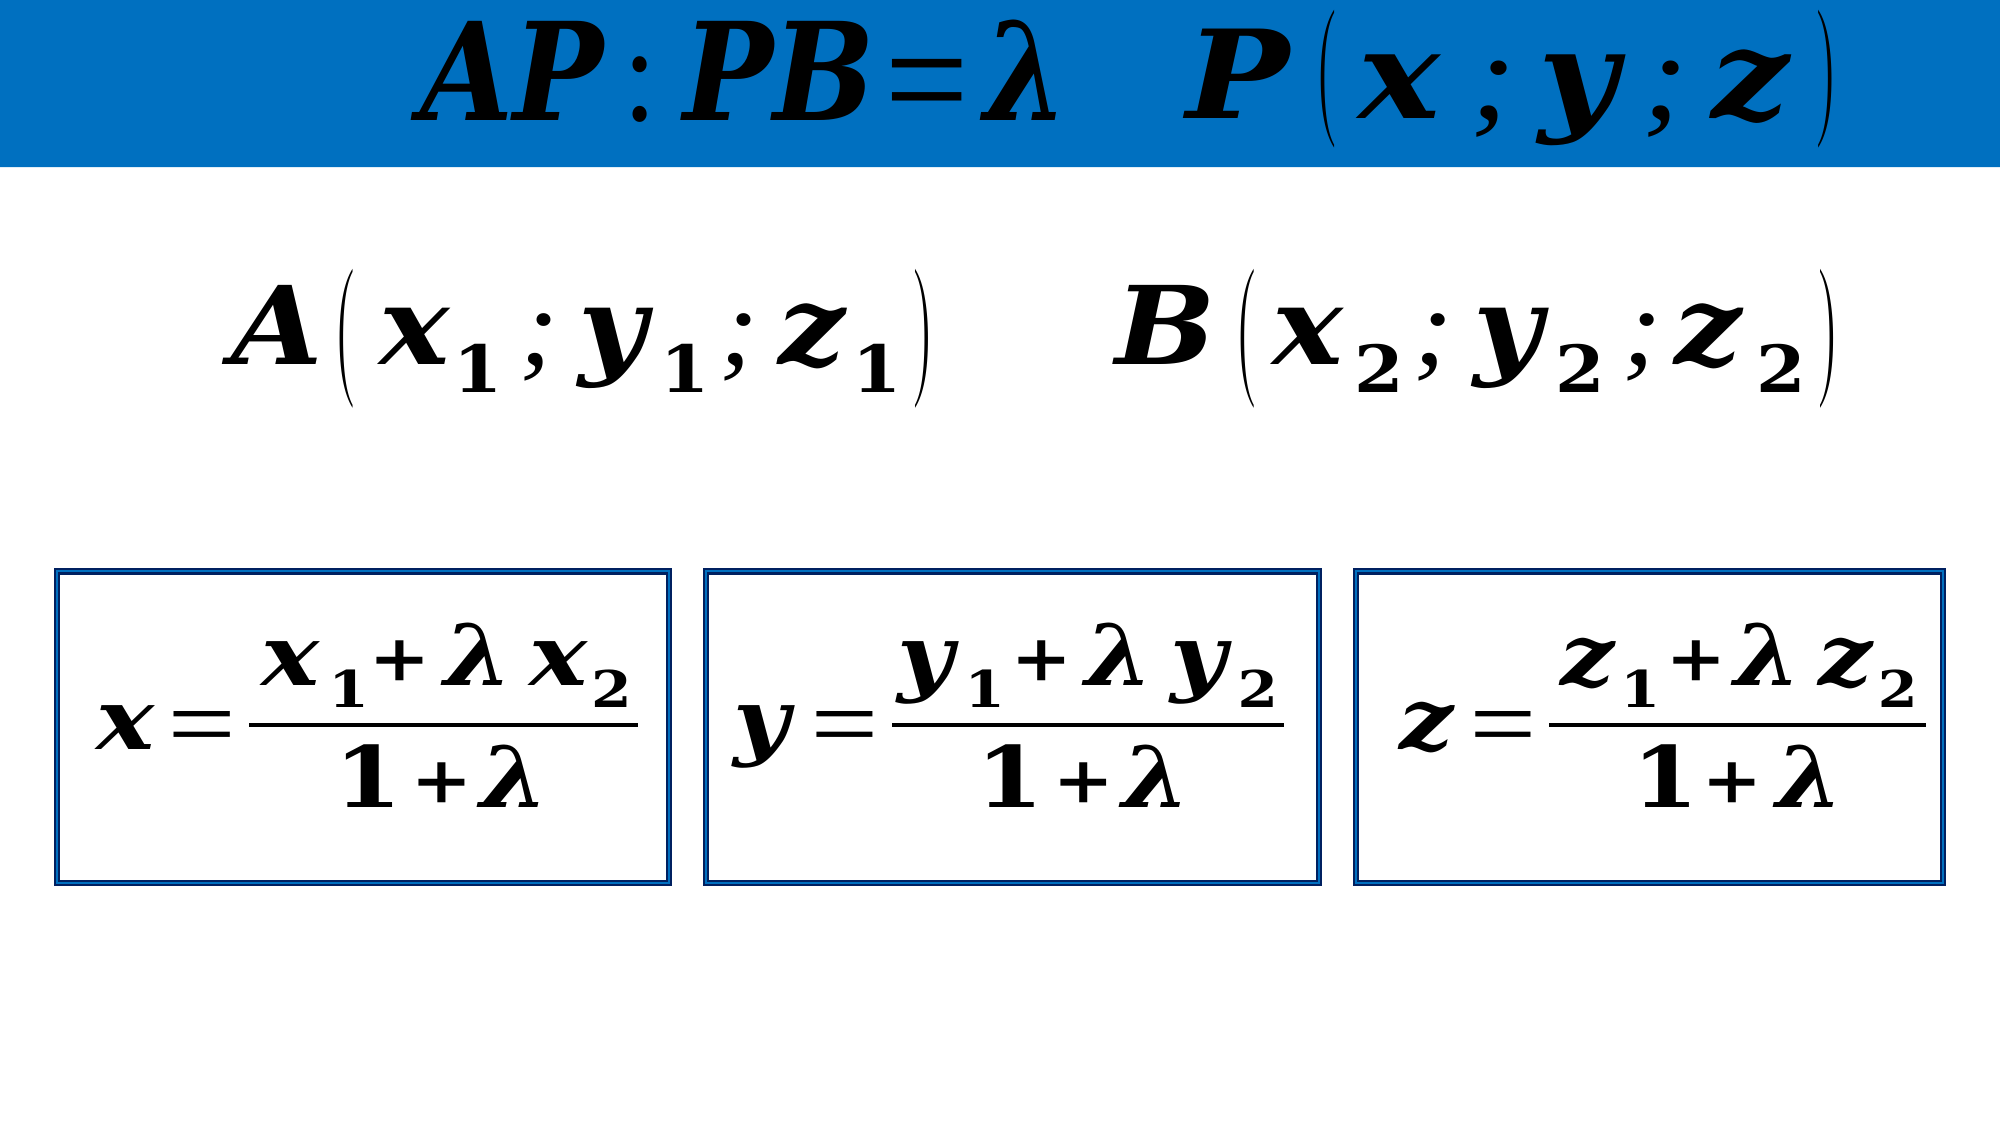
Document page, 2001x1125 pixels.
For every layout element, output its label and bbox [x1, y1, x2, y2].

text_box [703, 568, 1322, 886]
text_box [54, 568, 672, 886]
text_box [1353, 568, 1946, 886]
text_box [0, 0, 2000, 168]
